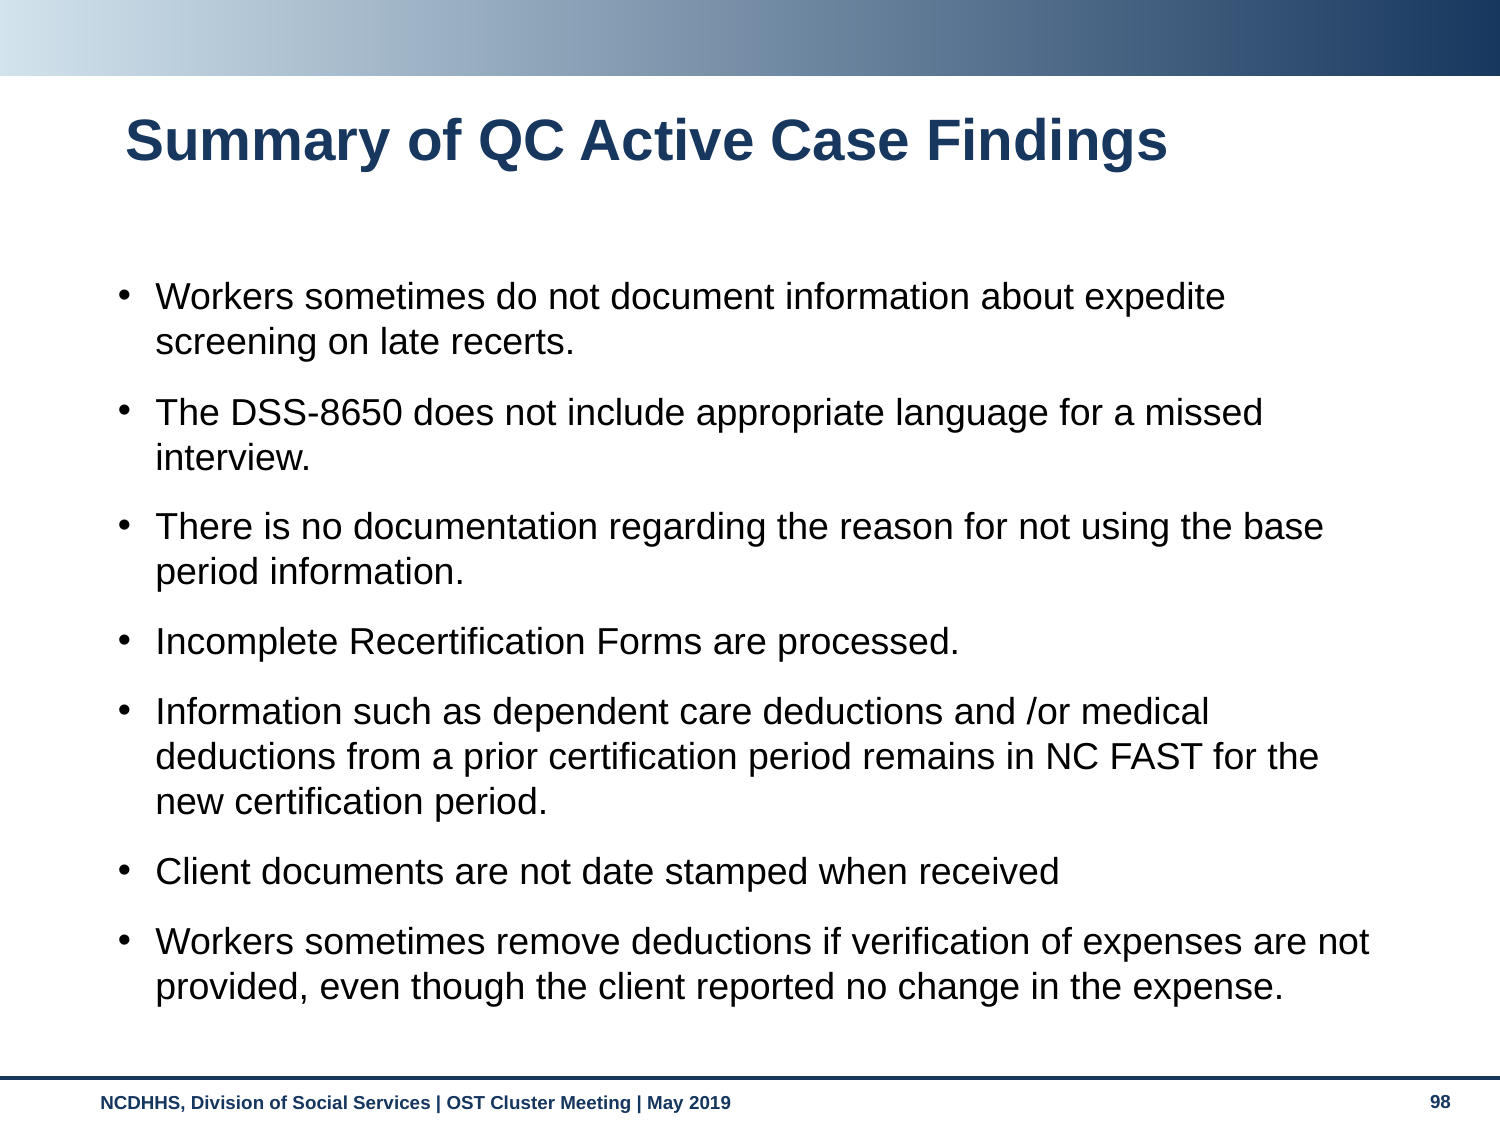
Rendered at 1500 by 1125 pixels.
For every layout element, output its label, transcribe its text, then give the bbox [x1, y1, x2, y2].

list Workers sometimes do not document information about expedite screening on late recerts. The DSS-8650 does not include appropriate language for a missed interview. There is no documentation regarding the reason for not using the base period information. Incomplete Recertification Forms are processed. Information such as dependent care deductions and /or medical deductions from a prior certification period remains in NC FAST for the new certification period. Client documents are not date stamped when received Workers sometimes remove deductions if verification of expenses are not provided, even though the client reported no change in the expense. [103, 265, 1398, 1052]
title Summary of QC Active Case Findings [110, 102, 1398, 225]
